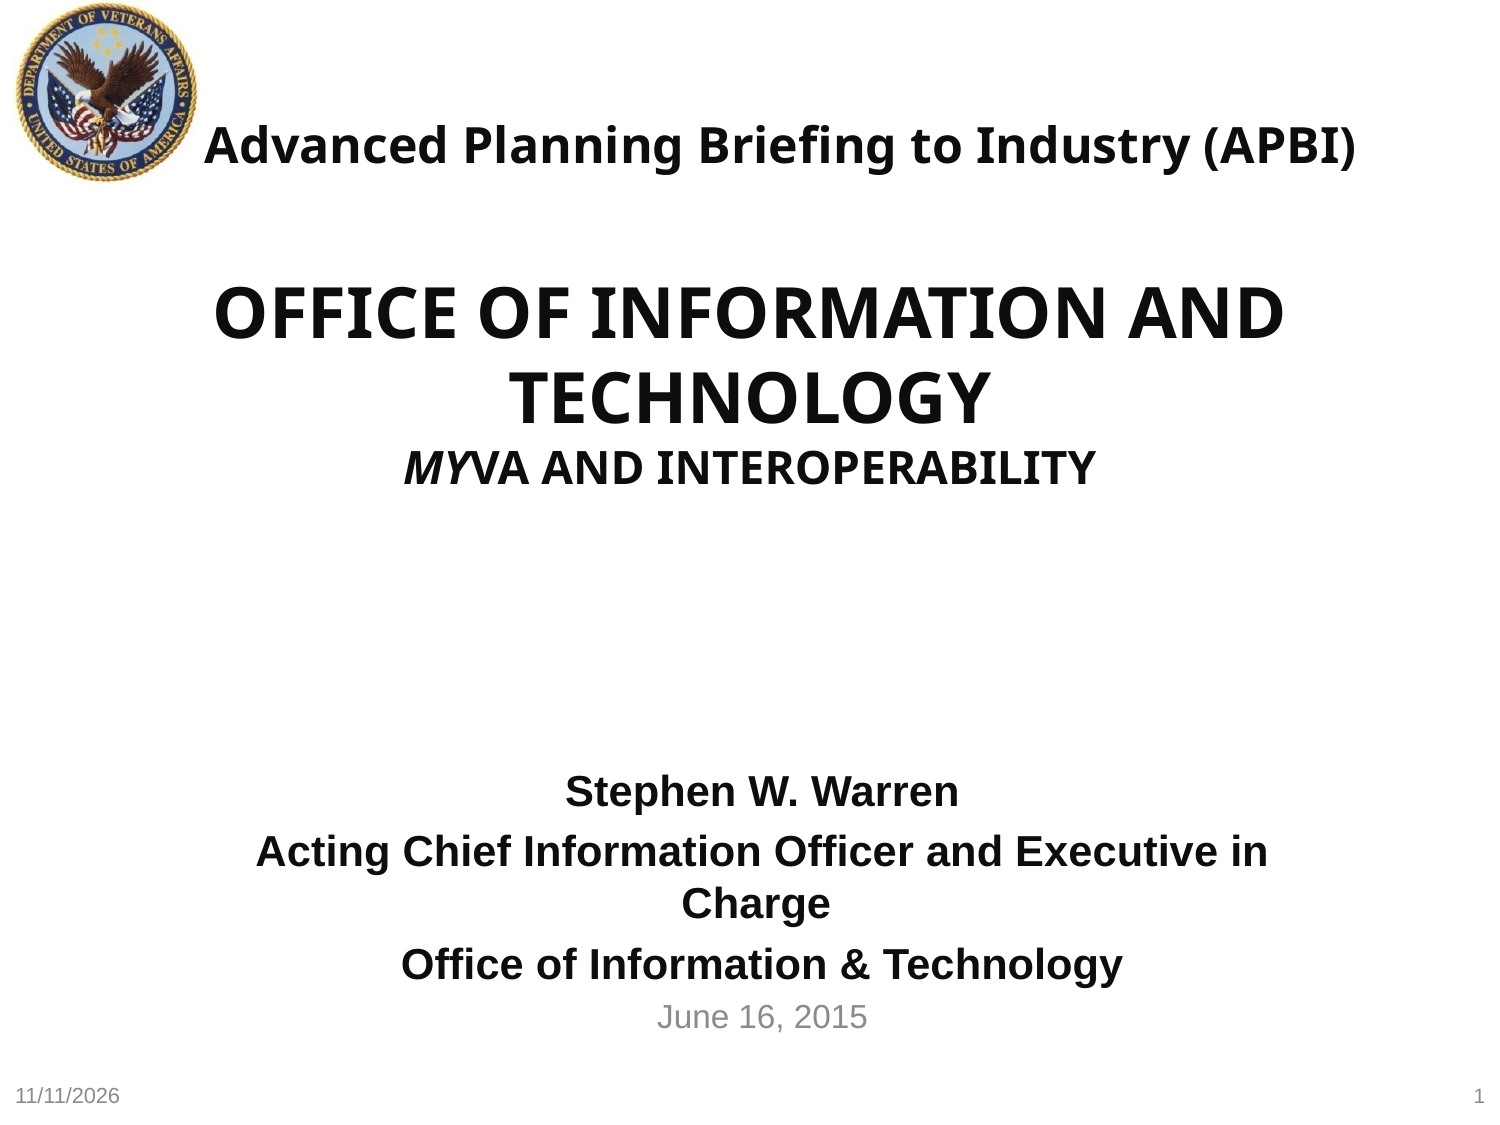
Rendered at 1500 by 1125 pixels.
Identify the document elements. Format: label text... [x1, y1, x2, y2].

slide_number 1 [1149, 1065, 1500, 1125]
text_box Stephen W. Warren Acting Chief Information Officer and Executive in Charge Office of Information & Technology June 16, 2015 [225, 754, 1300, 1043]
picture [12, 0, 200, 188]
text_box Office of information and technology Myva and interoperability [112, 260, 1388, 502]
title Advanced Planning Briefing to Industry (APBI) [187, 85, 1388, 261]
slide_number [0, 1065, 350, 1125]
